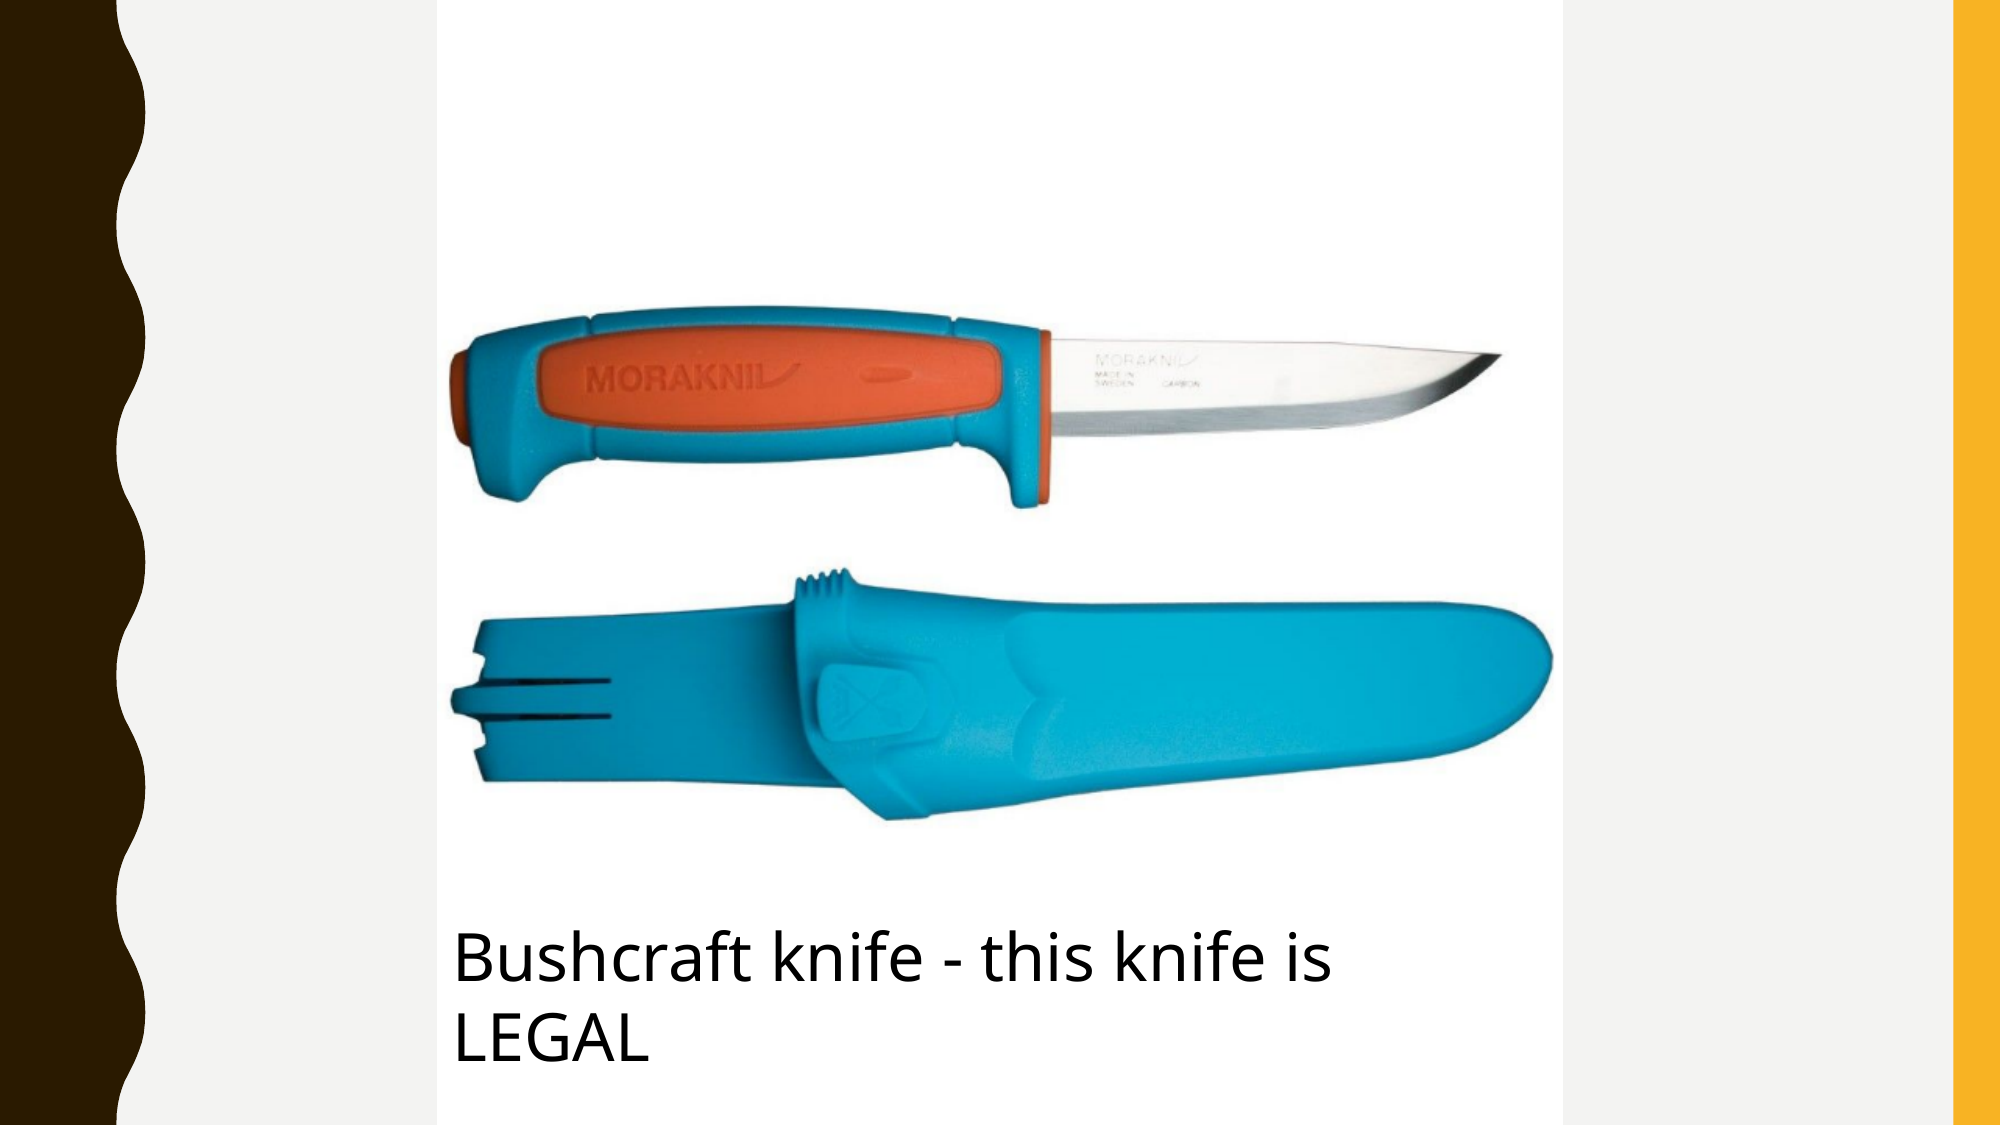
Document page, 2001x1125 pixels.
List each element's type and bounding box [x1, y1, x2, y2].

picture [437, 0, 1563, 1125]
